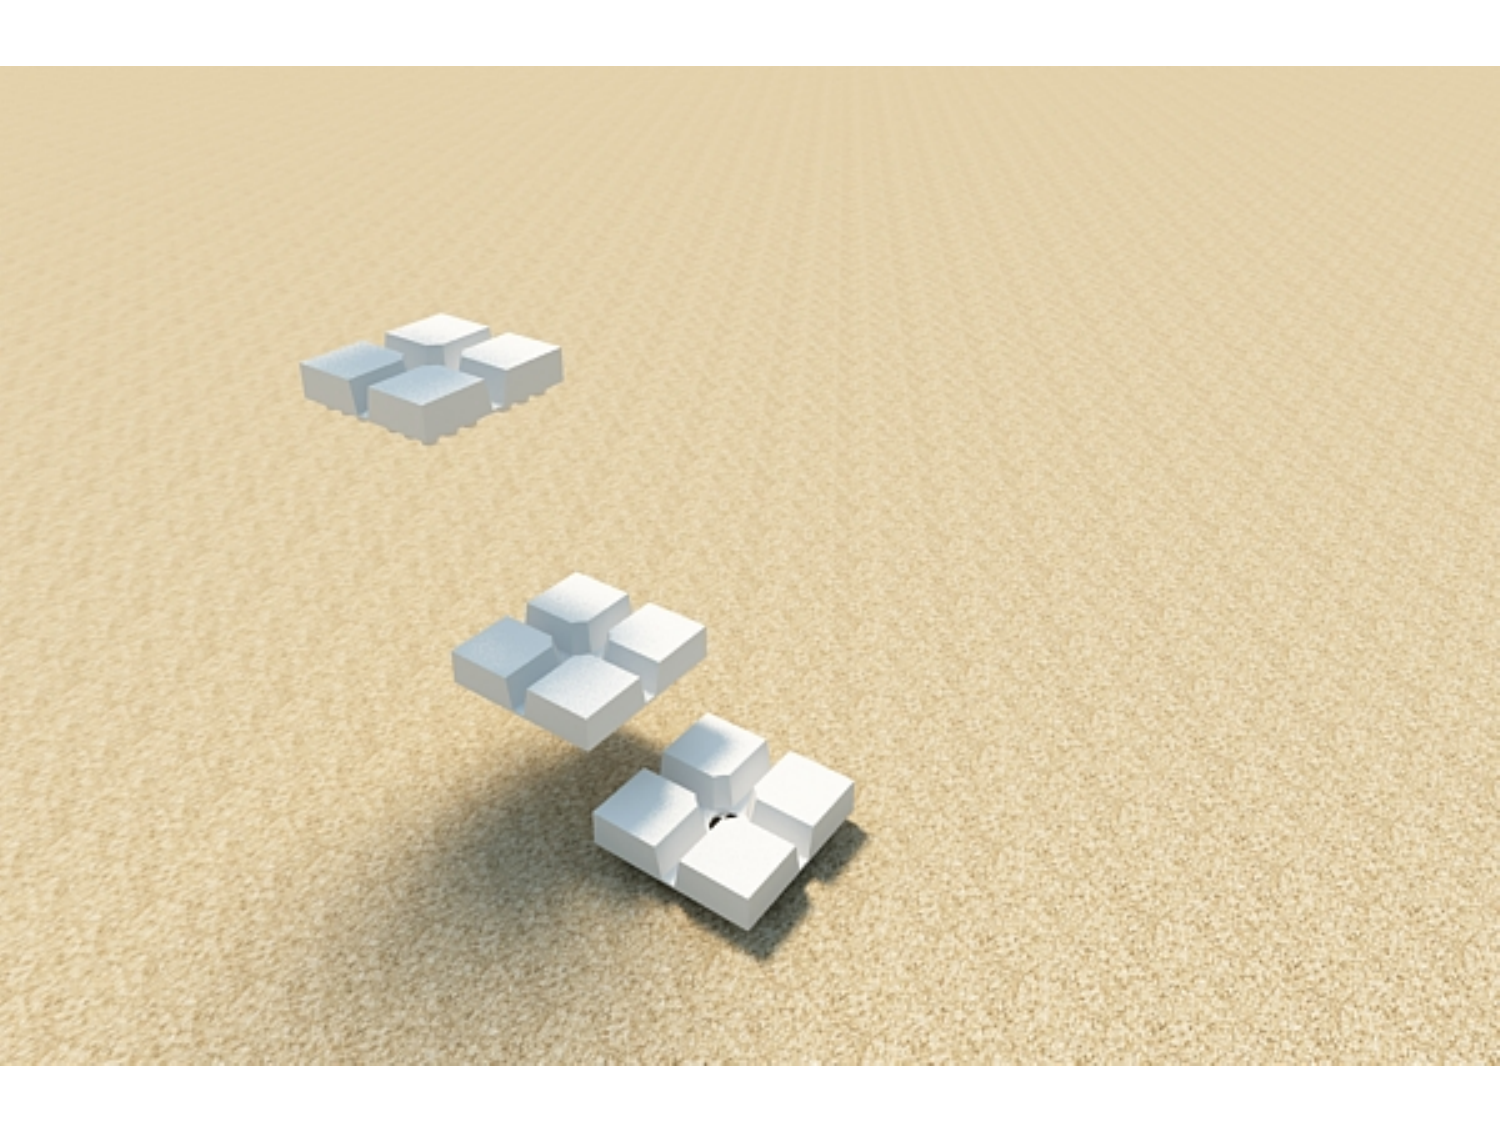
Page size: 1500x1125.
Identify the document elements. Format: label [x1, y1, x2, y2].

picture [0, 66, 1500, 1067]
